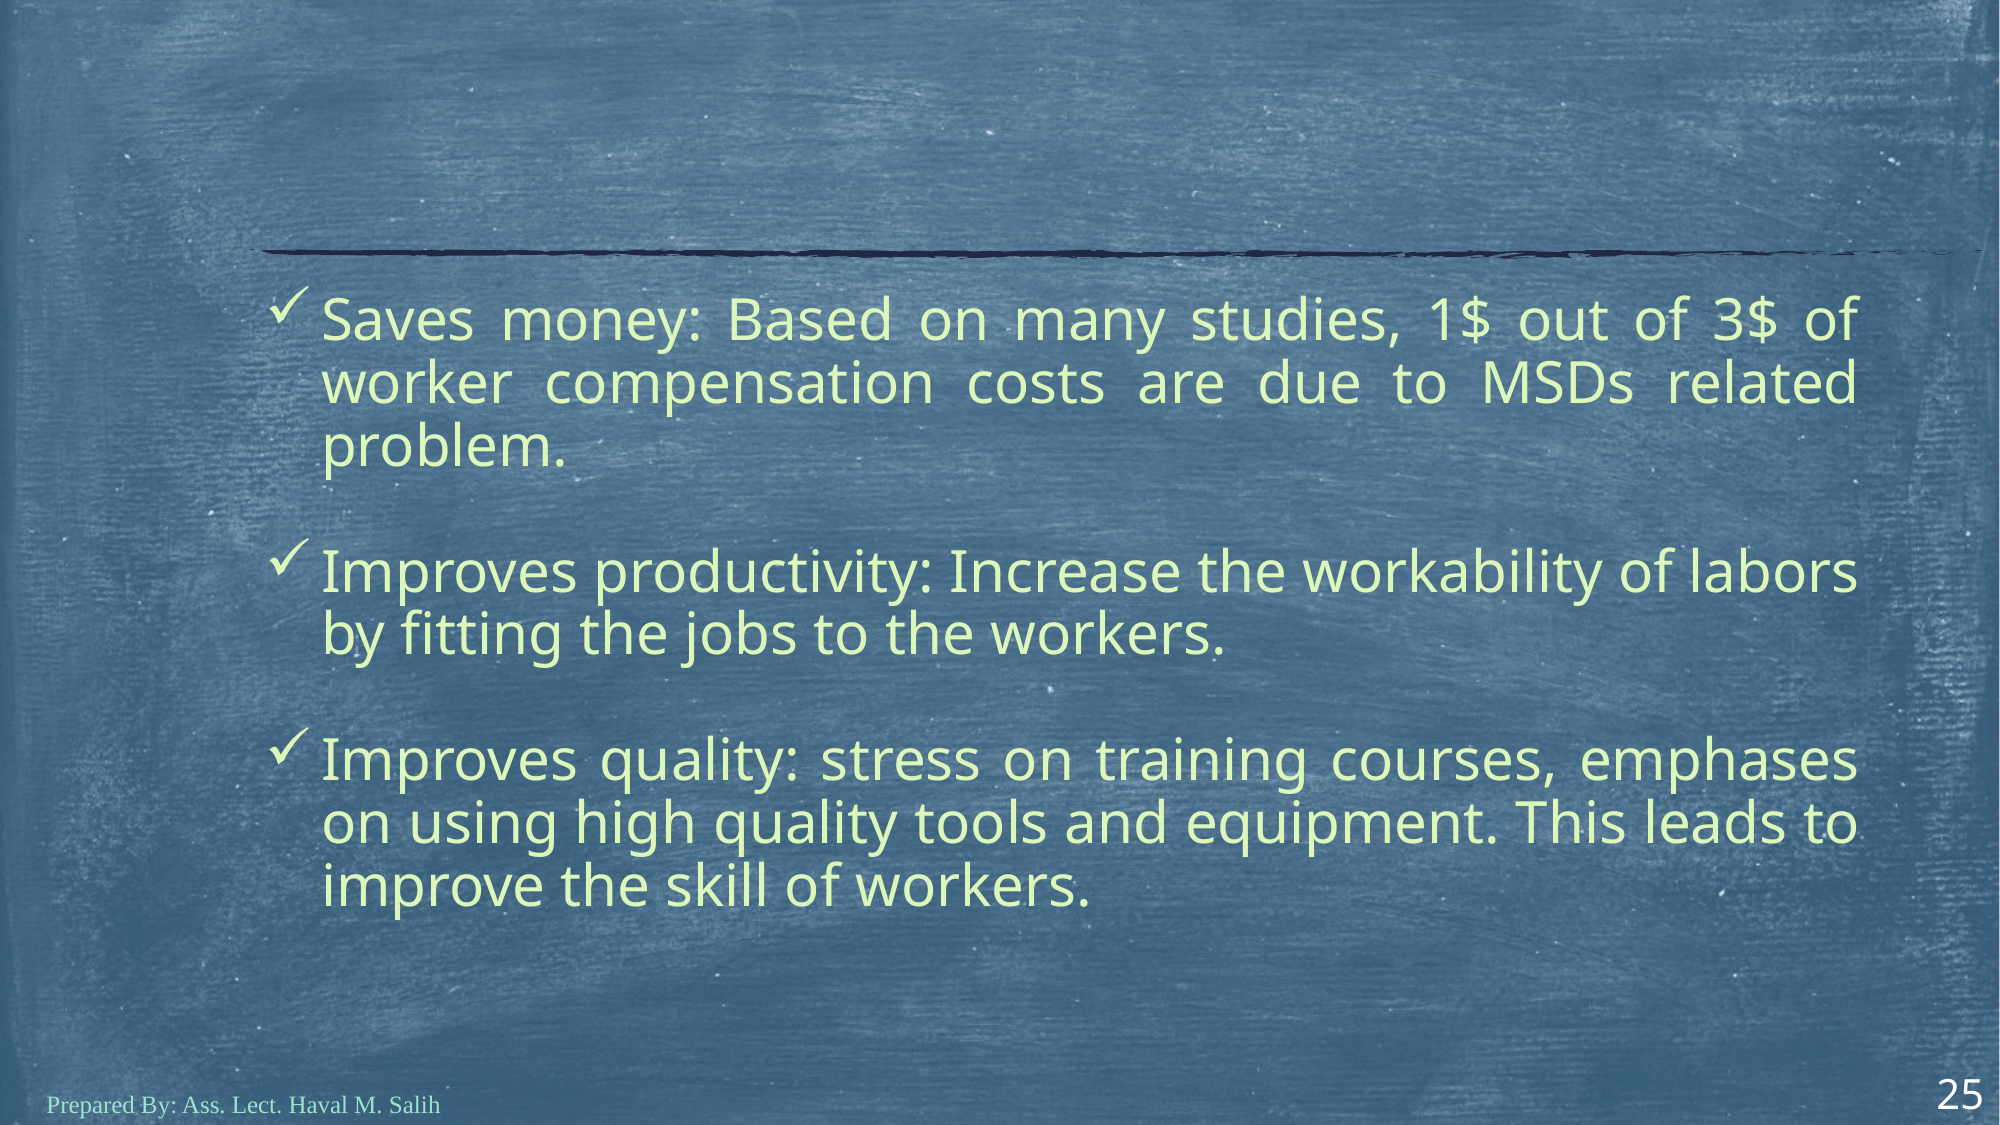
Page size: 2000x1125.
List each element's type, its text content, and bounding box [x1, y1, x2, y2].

slide_number 25 [1811, 1073, 2000, 1119]
text_box Saves money: Based on many studies, 1$ out of 3$ of worker compensation costs are due to MSDs related problem. Improves productivity: Increase the workability of labors by fitting the jobs to the workers. Improves quality: stress on training courses, emphases on using high quality tools and equipment. This leads to improve the skill of workers. [249, 282, 1875, 990]
footer Prepared By: Ass. Lect. Haval M. Salih [31, 1084, 1319, 1124]
